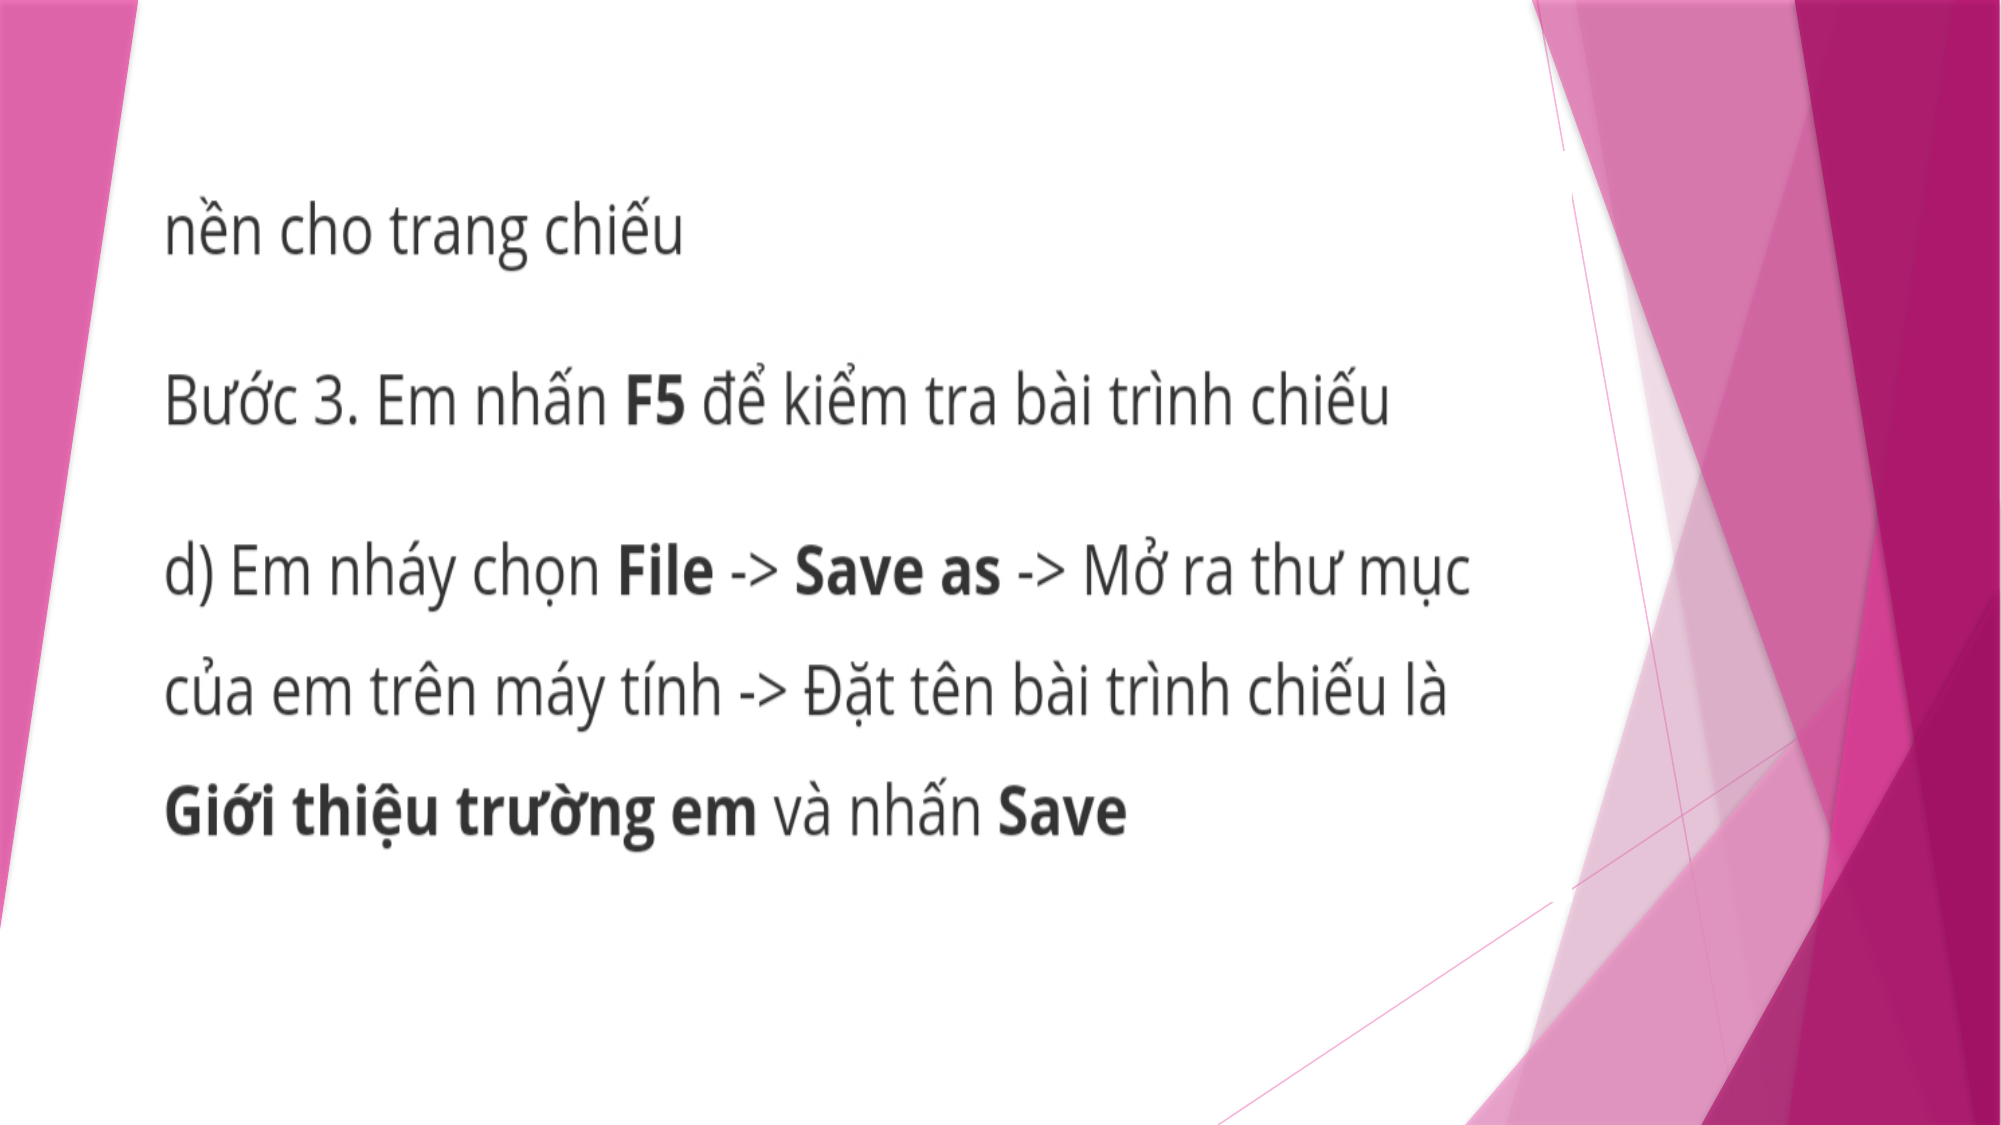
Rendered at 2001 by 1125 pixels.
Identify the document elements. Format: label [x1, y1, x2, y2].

picture [122, 151, 1572, 903]
